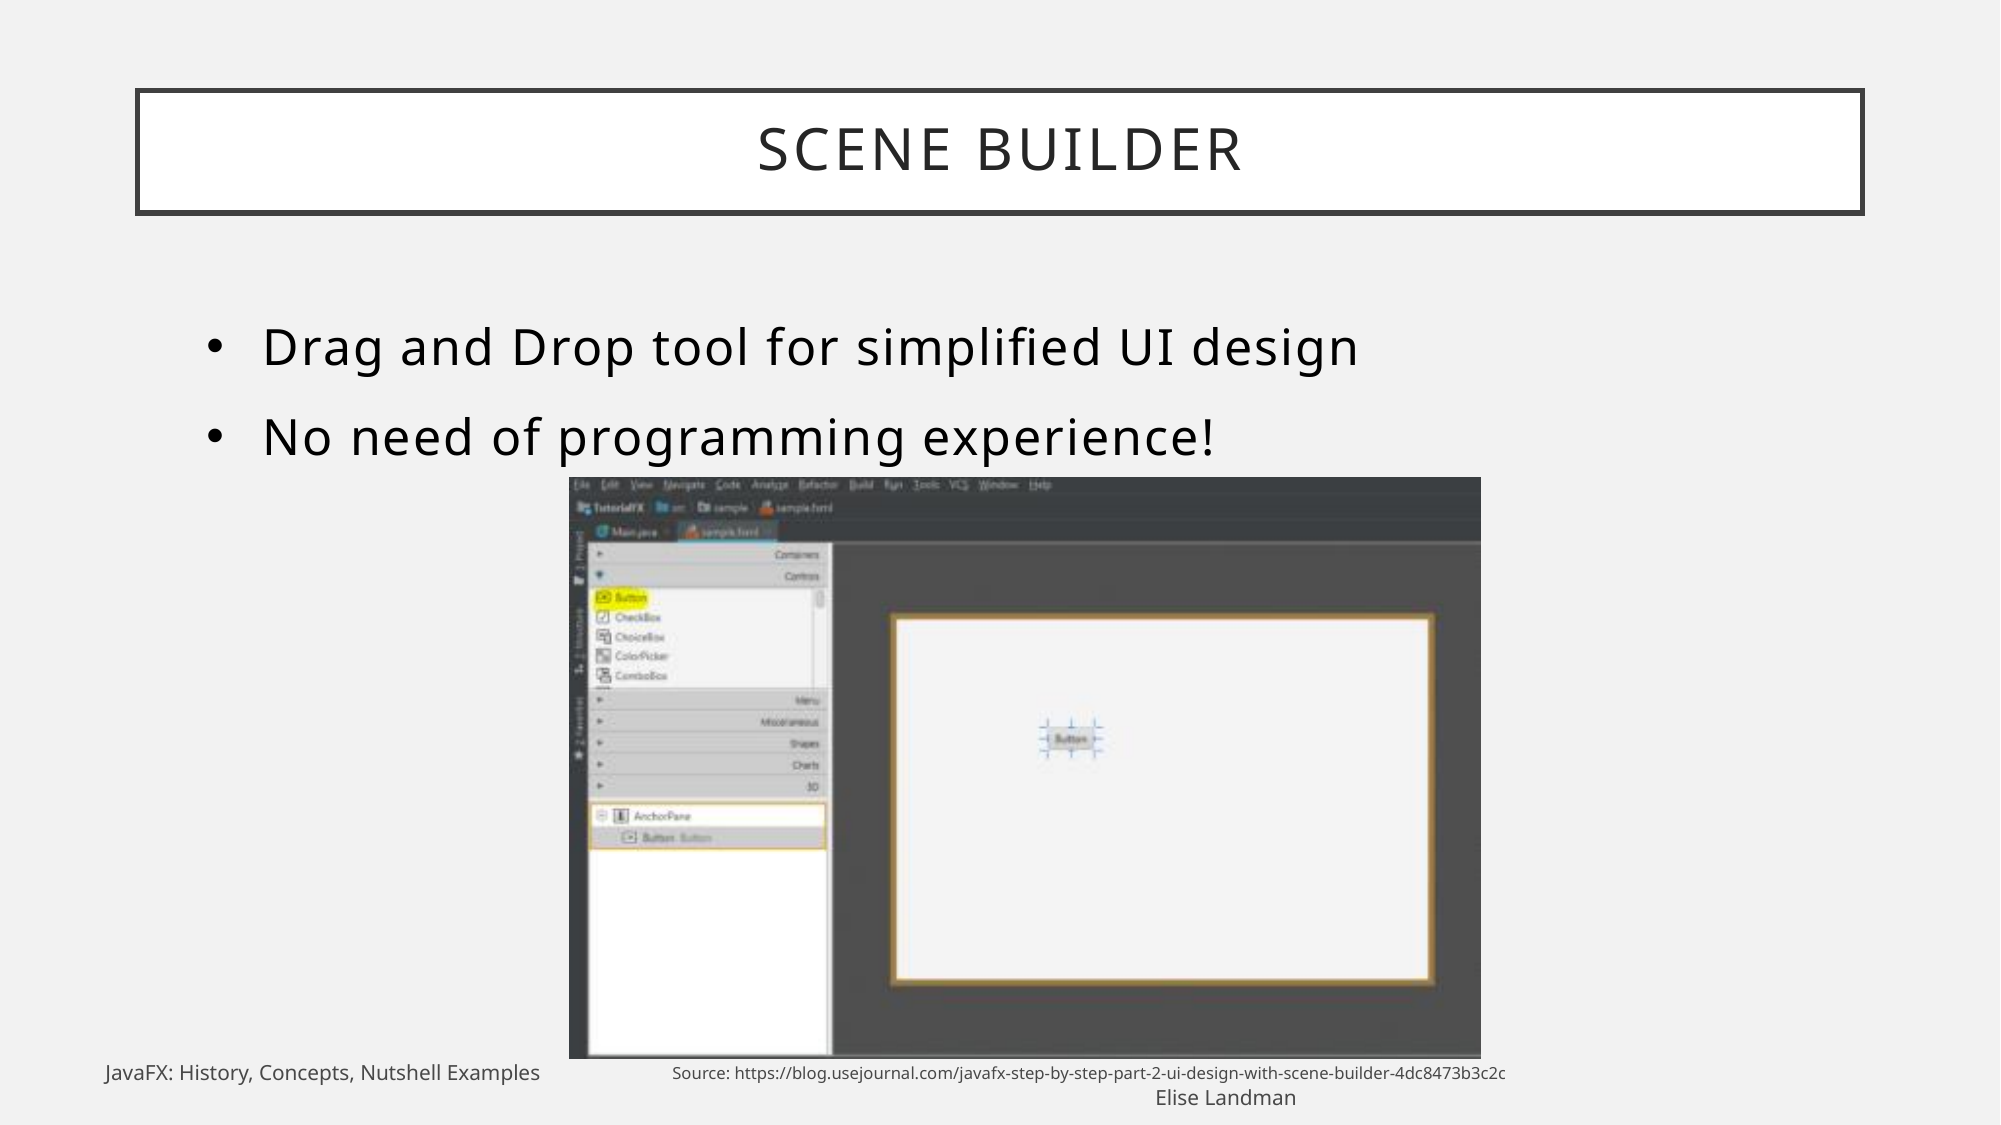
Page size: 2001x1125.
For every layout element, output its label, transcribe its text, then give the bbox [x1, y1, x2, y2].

text_box Source: https://blog.usejournal.com/javafx-step-by-step-part-2-ui-design-with-scene-builder-4dc8473b3c2c [657, 1055, 2000, 1113]
text_box Drag and Drop tool for simplified UI design No need of programming experience! [191, 278, 1859, 473]
footer JavaFX: History, Concepts, Nutshell Examples Elise Landman [90, 1058, 657, 1111]
title Scene Builder [135, 88, 1865, 216]
picture [569, 477, 1481, 1059]
